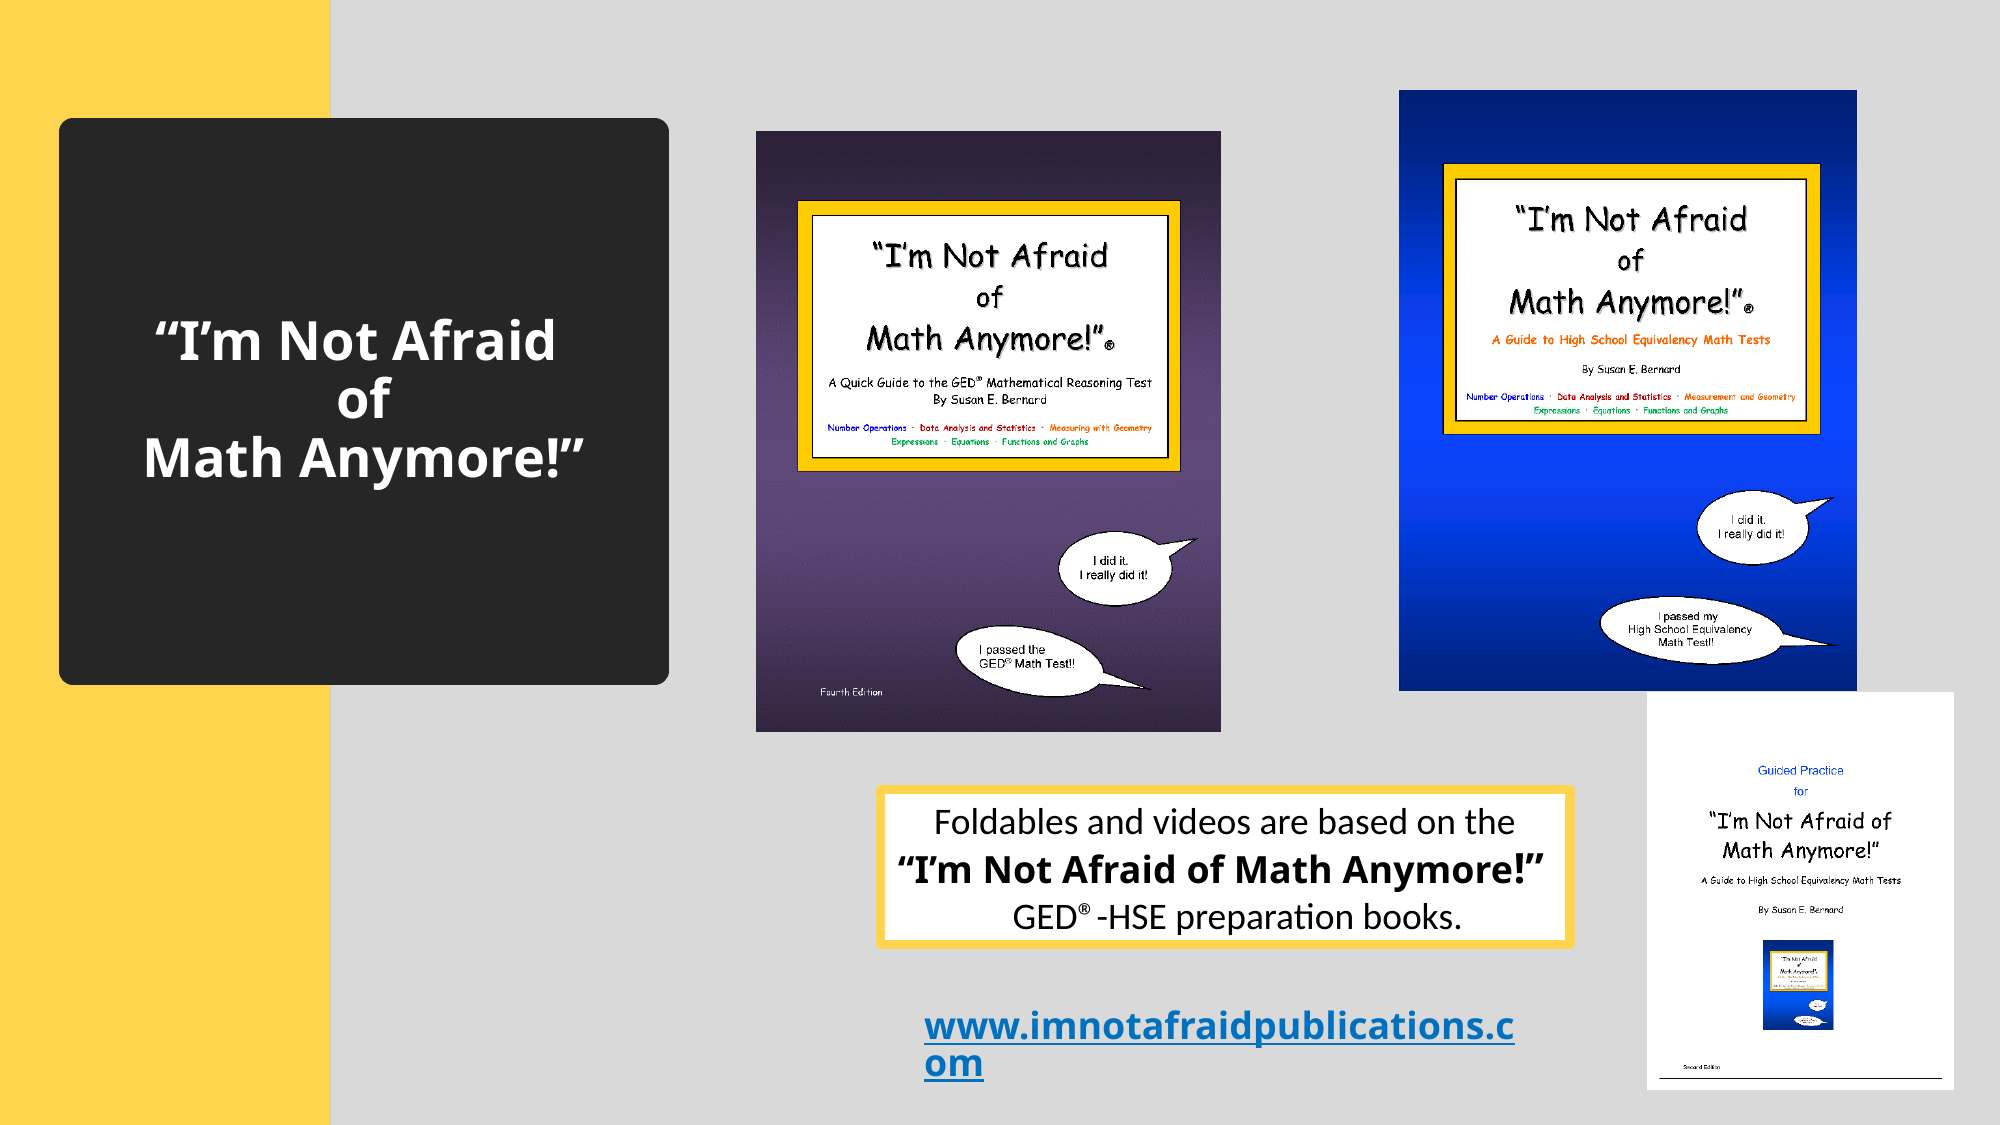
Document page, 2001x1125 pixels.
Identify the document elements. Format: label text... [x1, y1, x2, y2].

title “I’m Not Afraid of Math Anymore!” [73, 131, 655, 671]
picture [756, 131, 1221, 732]
list www.imnotafraidpublications.com [909, 995, 1542, 1077]
text_box [0, 0, 331, 1125]
text_box Foldables and videos are based on the “I’m Not Afraid of Math Anymore!” GED®-HSE preparation books. [880, 789, 1571, 945]
picture [1399, 90, 1857, 691]
picture [1647, 692, 1954, 1090]
